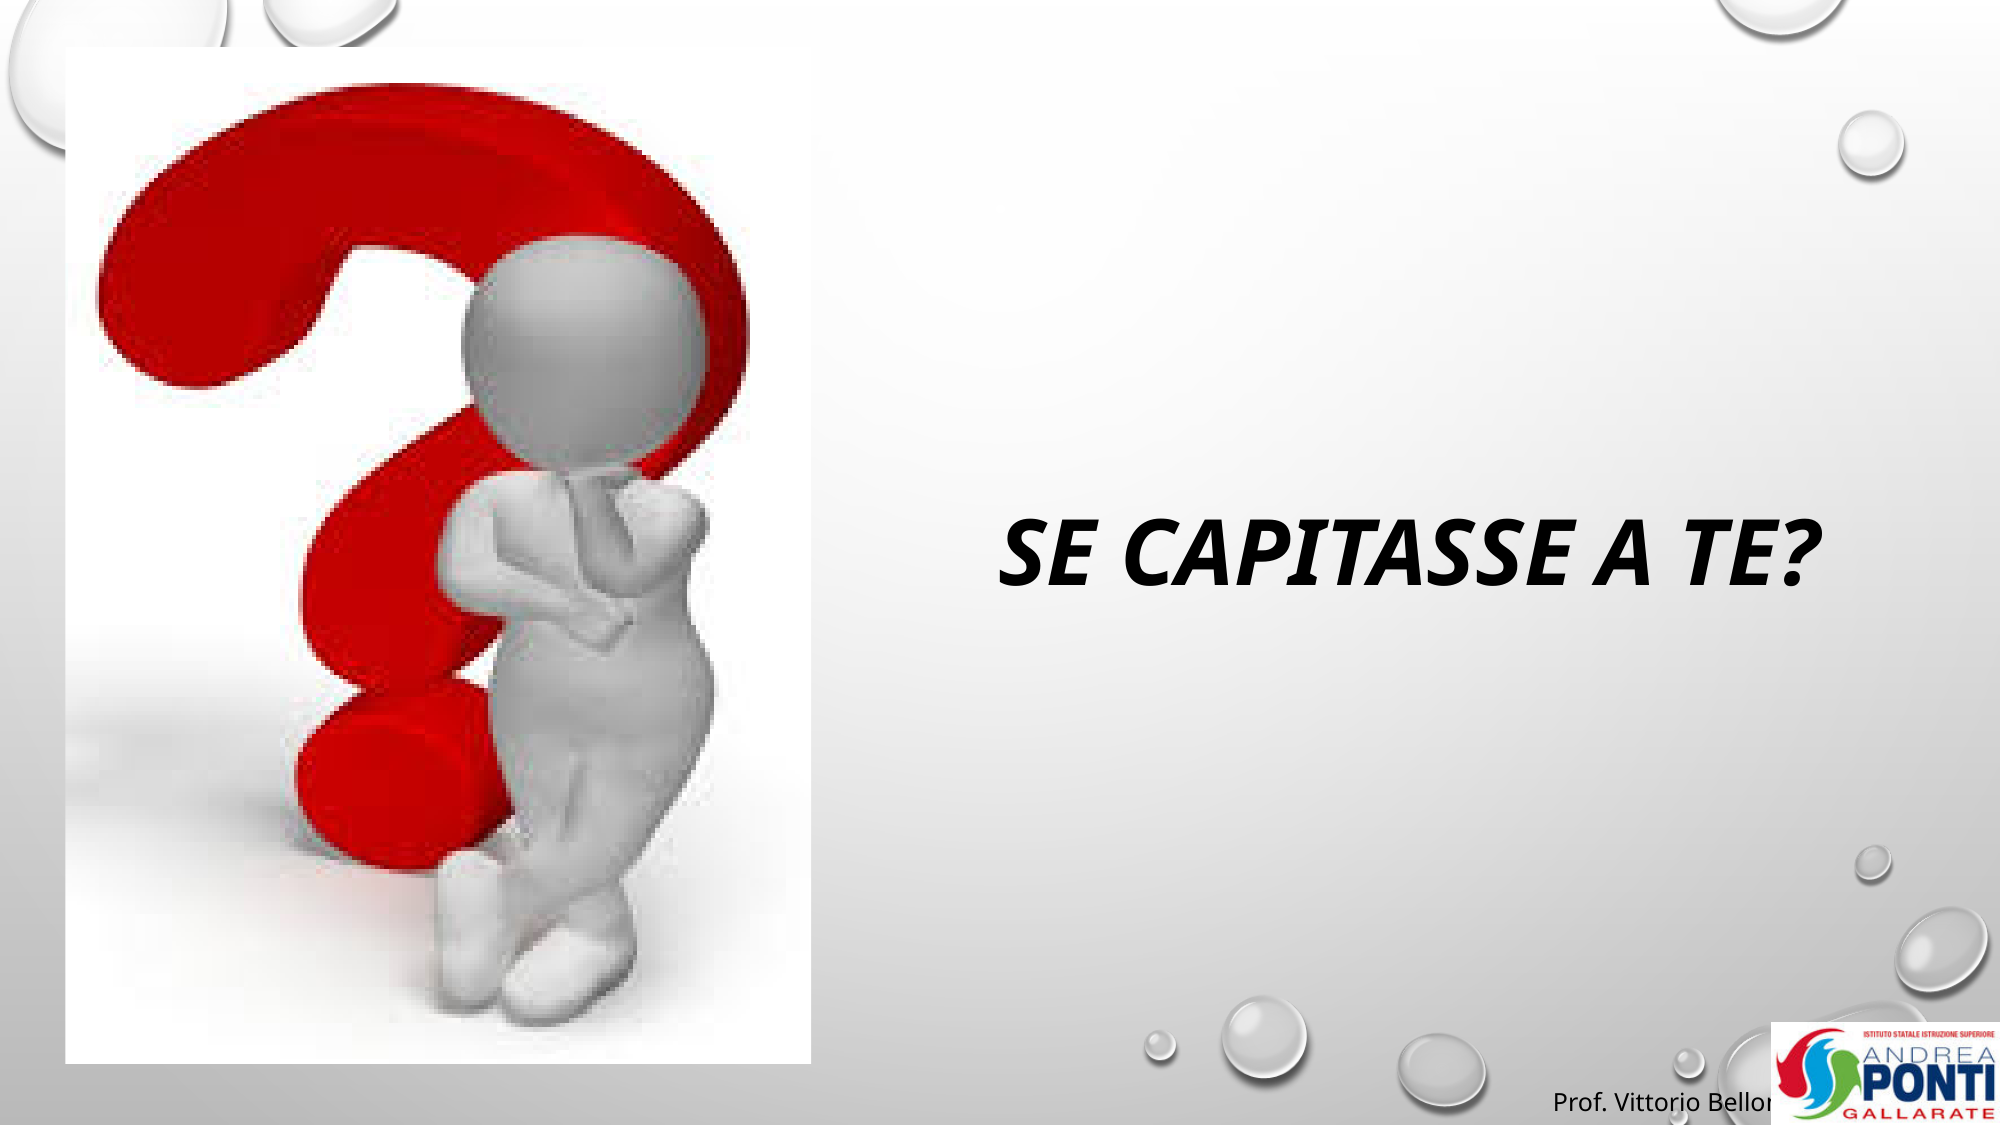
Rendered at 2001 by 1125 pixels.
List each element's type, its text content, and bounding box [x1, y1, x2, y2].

picture [0, 0, 2000, 1125]
text_box Prof. Vittorio Belloni [1538, 1079, 1766, 1125]
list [65, 46, 812, 1064]
title SE CAPITASSE A TE? [921, 424, 1898, 687]
